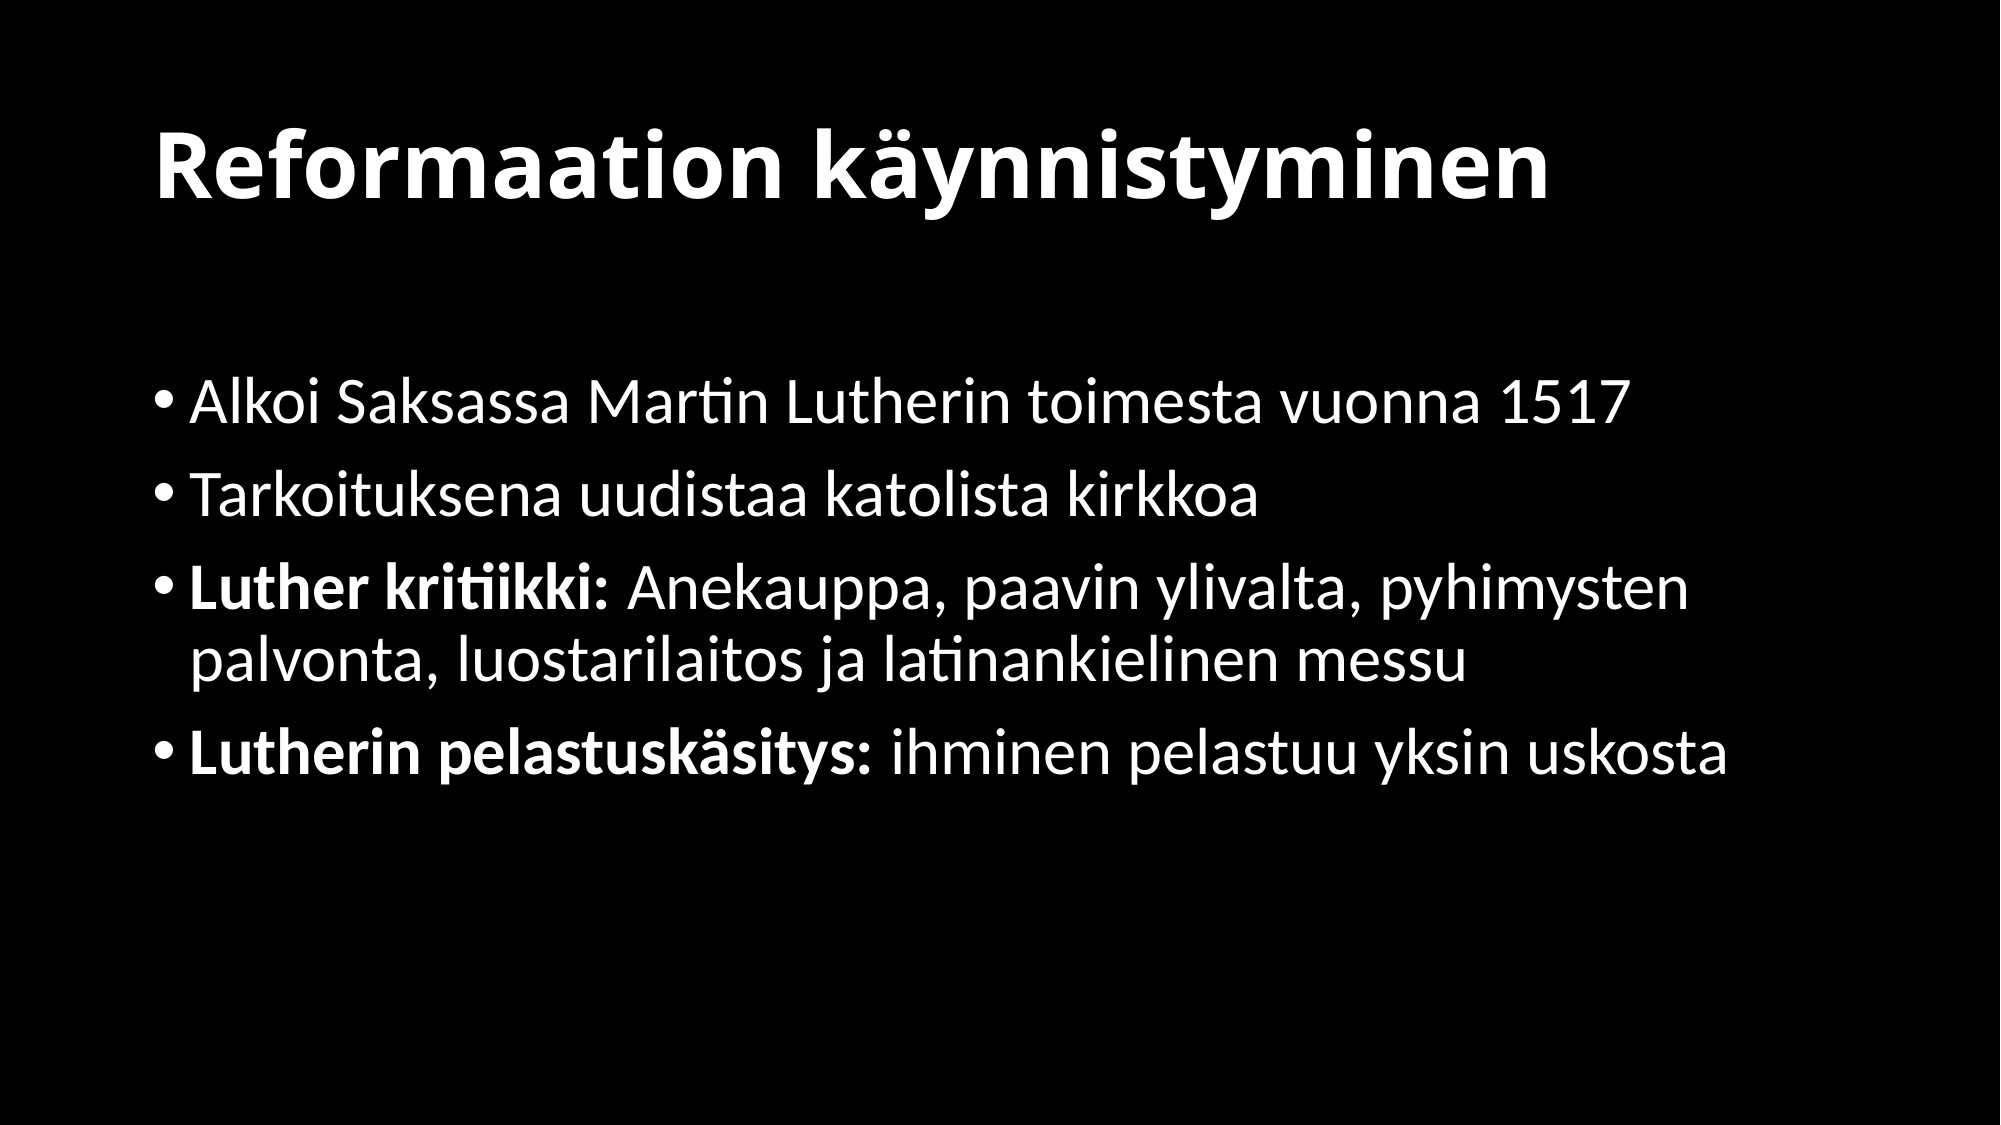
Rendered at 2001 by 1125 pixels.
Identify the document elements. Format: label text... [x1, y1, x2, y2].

list Alkoi Saksassa Martin Lutherin toimesta vuonna 1517 Tarkoituksena uudistaa katolista kirkkoa Luther kritiikki: Anekauppa, paavin ylivalta, pyhimysten palvonta, luostarilaitos ja latinankielinen messu Lutherin pelastuskäsitys: ihminen pelastuu yksin uskosta [137, 358, 1819, 945]
title Reformaation käynnistyminen [137, 59, 1863, 278]
